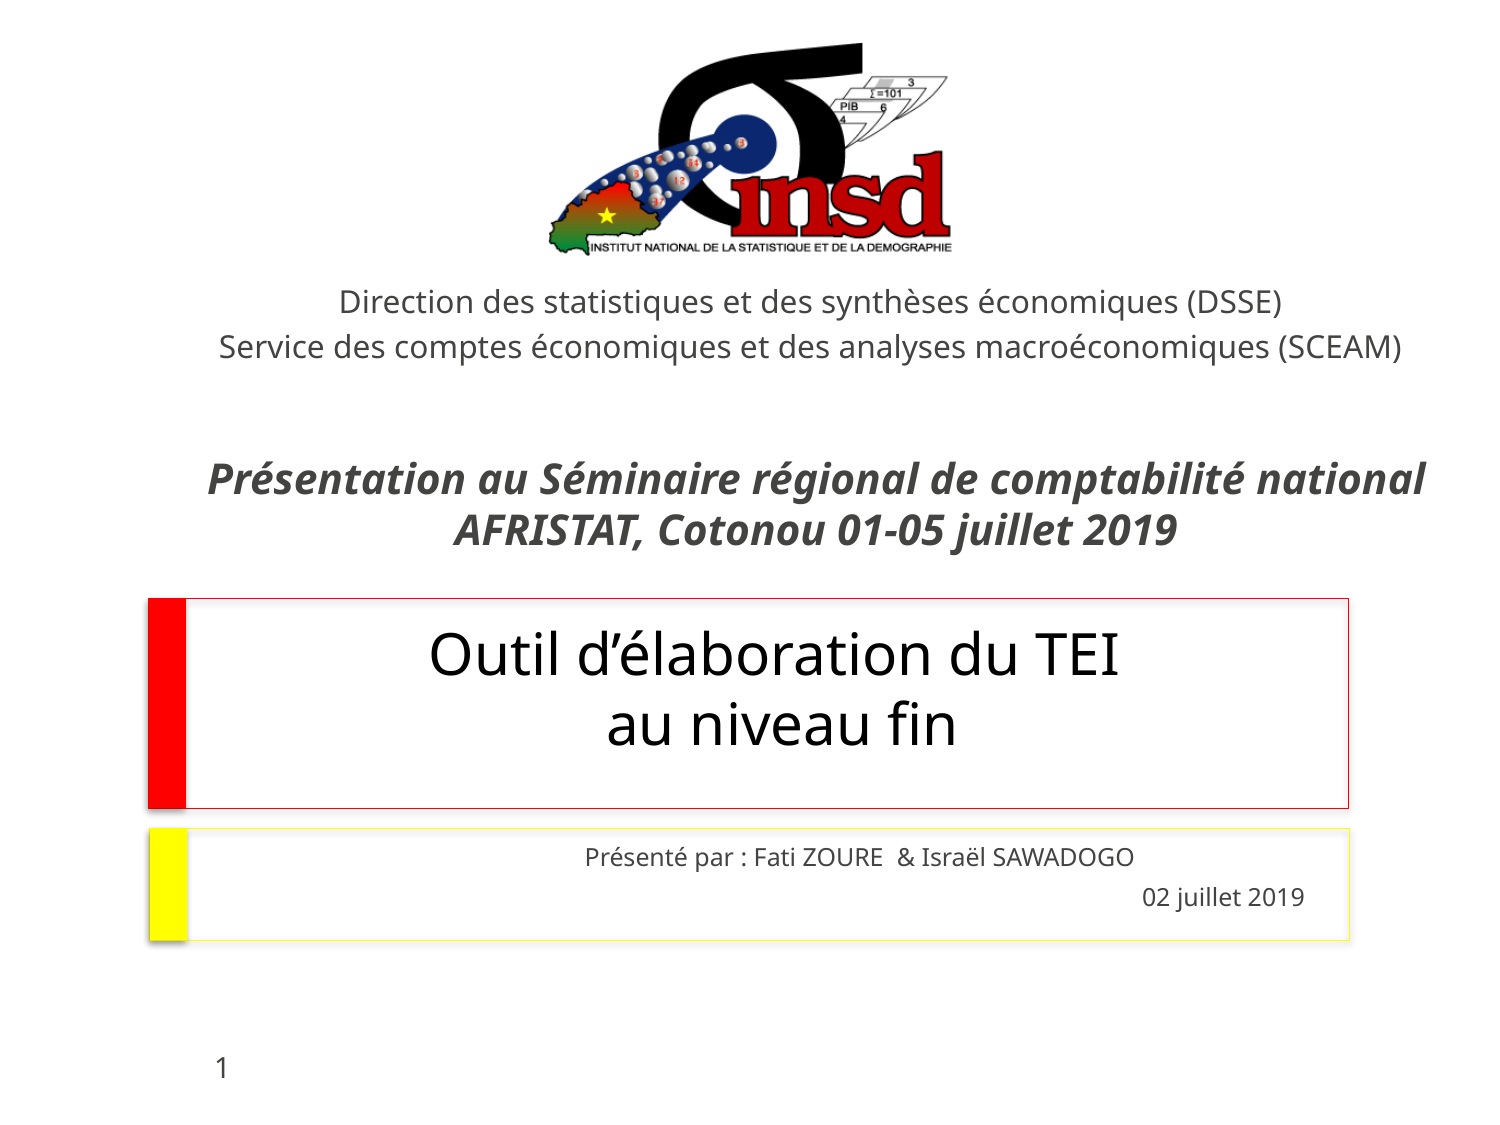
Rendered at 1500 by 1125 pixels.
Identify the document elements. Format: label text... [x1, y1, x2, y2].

subtitle Présenté par : Fati ZOURE & Israël SAWADOGO 02 juillet 2019 [194, 834, 1320, 941]
title Outil d’élaboration du TEI au niveau fin [200, 609, 1365, 800]
text_box Direction des statistiques et des synthèses économiques (DSSE) Service des comptes économiques et des analyses macroéconomiques (SCEAM) [117, 275, 1441, 375]
text_box Présentation au Séminaire régional de comptabilité national AFRISTAT, Cotonou 01-05 juillet 2019 [120, 444, 1444, 563]
slide_number 1 [199, 1042, 400, 1103]
picture [548, 42, 952, 256]
